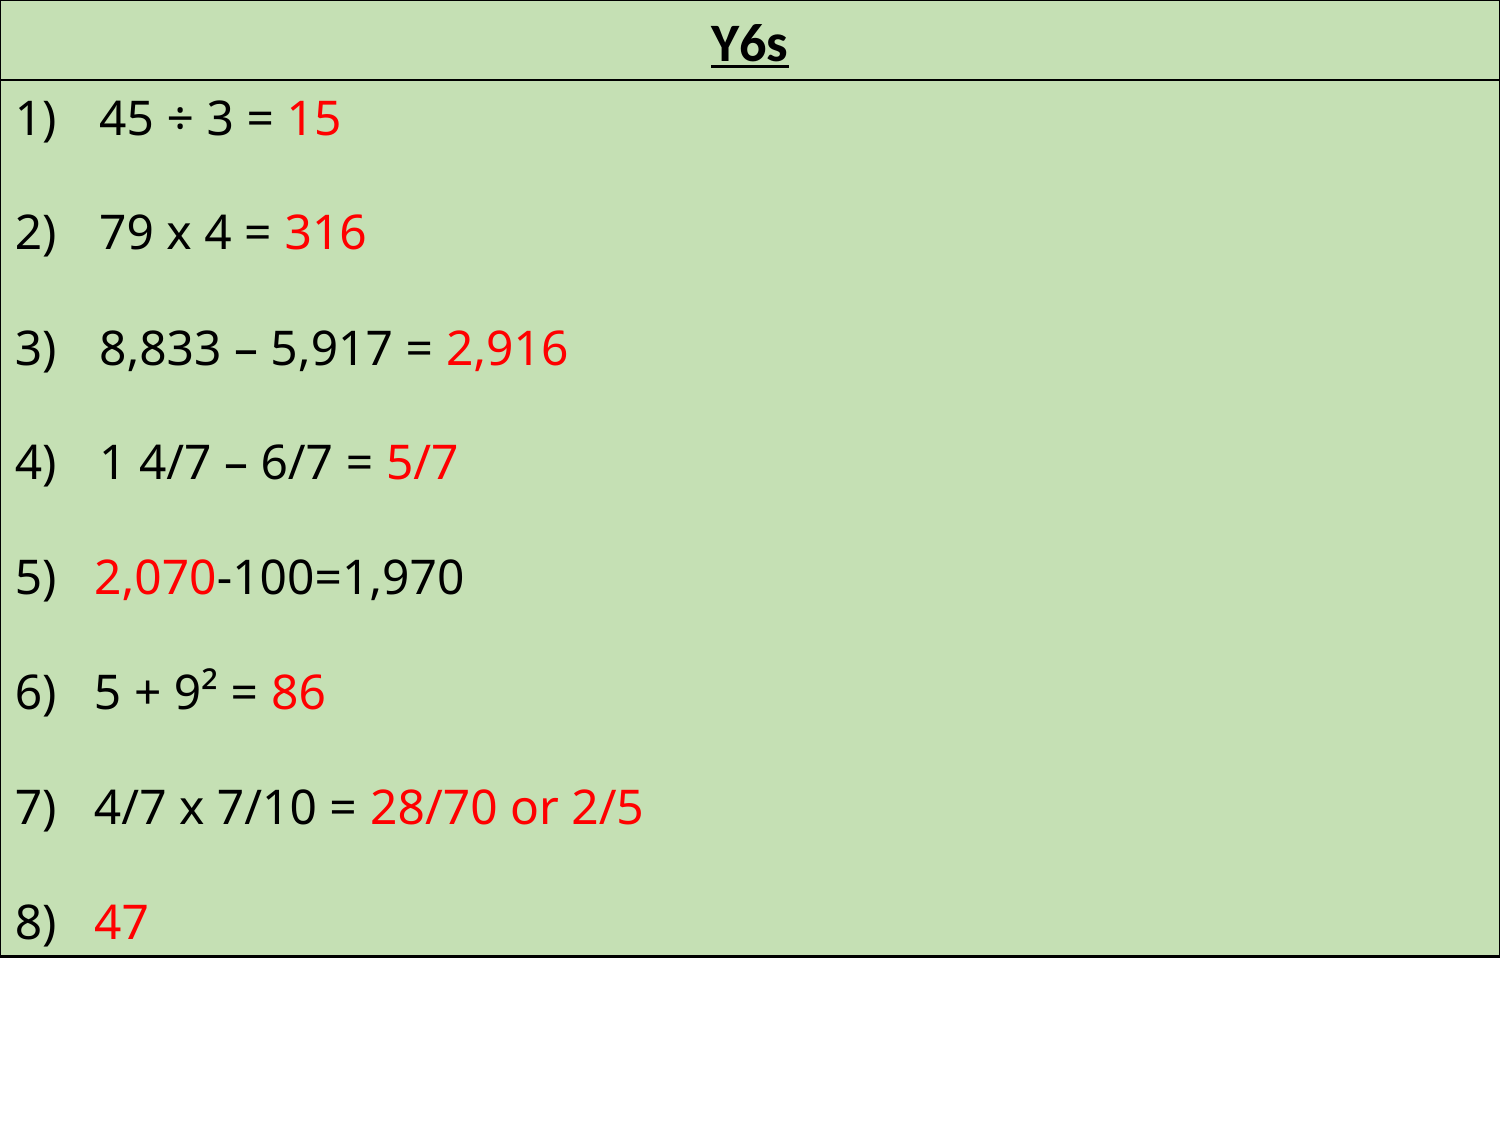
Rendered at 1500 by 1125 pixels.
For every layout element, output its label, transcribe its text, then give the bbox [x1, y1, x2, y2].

text_box Y6s [0, 0, 1500, 79]
text_box 45 ÷ 3 = 15 79 x 4 = 316 8,833 – 5,917 = 2,916 1 4/7 – 6/7 = 5/7 5) 2,070-100=1,970 6) 5 + 9² = 86 7) 4/7 x 7/10 = 28/70 or 2/5 8) 47 [0, 79, 1500, 957]
